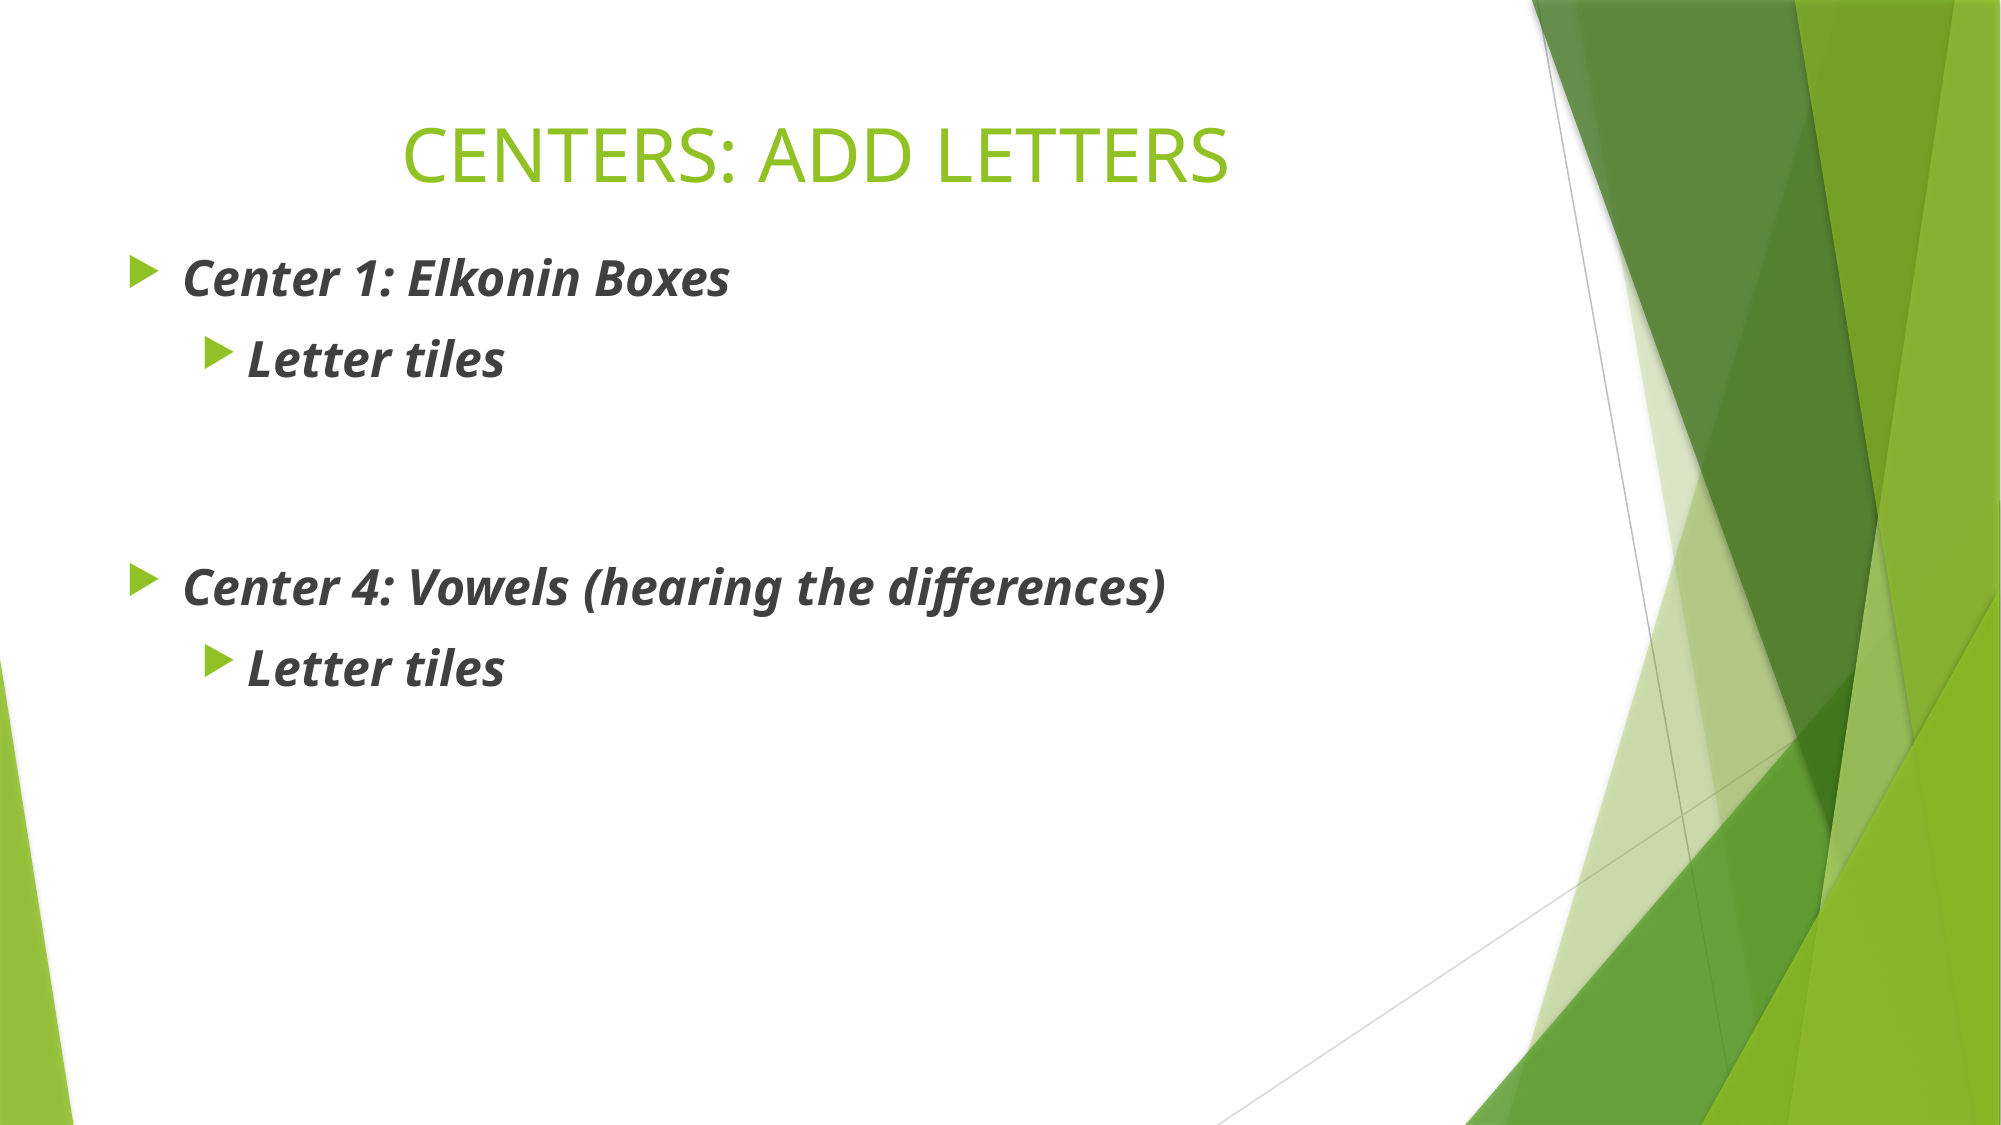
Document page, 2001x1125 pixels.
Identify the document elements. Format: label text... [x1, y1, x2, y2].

title CENTERS: ADD LETTERS [111, 99, 1522, 223]
list Center 1: Elkonin Boxes Letter tiles Center 4: Vowels (hearing the differences) Letter tiles [111, 239, 1522, 1068]
